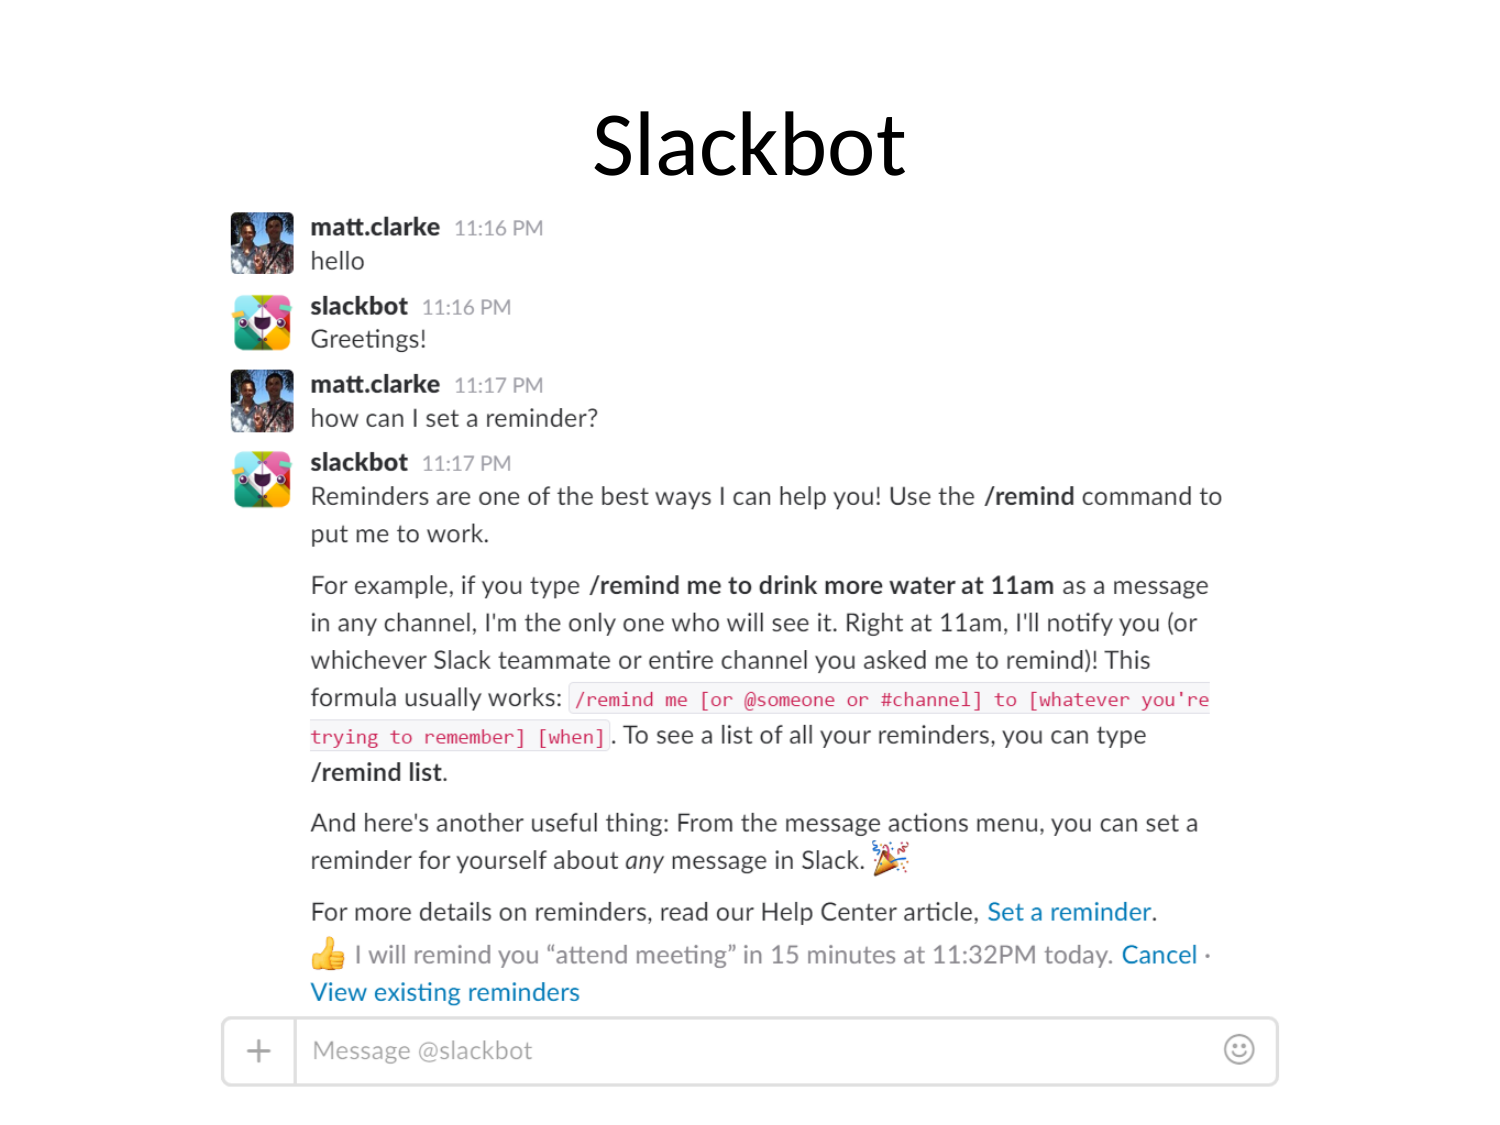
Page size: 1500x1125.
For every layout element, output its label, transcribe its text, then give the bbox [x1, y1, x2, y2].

title Slackbot [75, 45, 1425, 233]
picture [210, 207, 1290, 1101]
